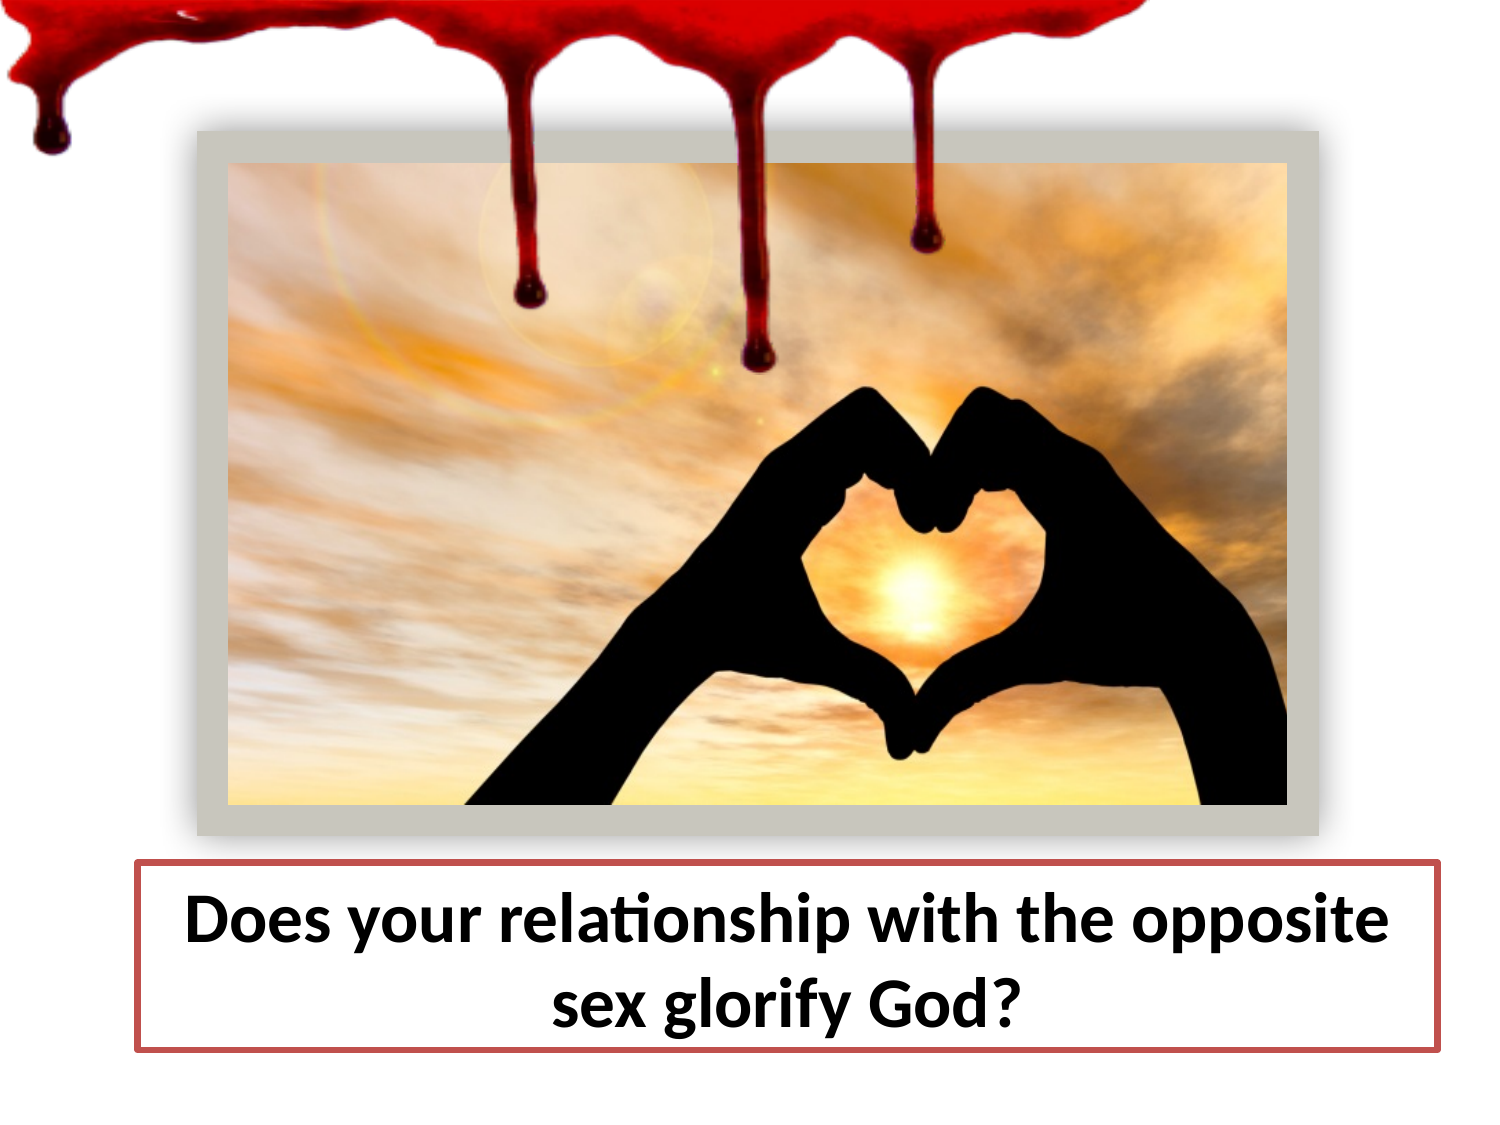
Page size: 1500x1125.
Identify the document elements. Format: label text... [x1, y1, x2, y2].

title Does your relationship with the opposite sex glorify God? [134, 859, 1441, 1053]
picture [0, 0, 1287, 805]
